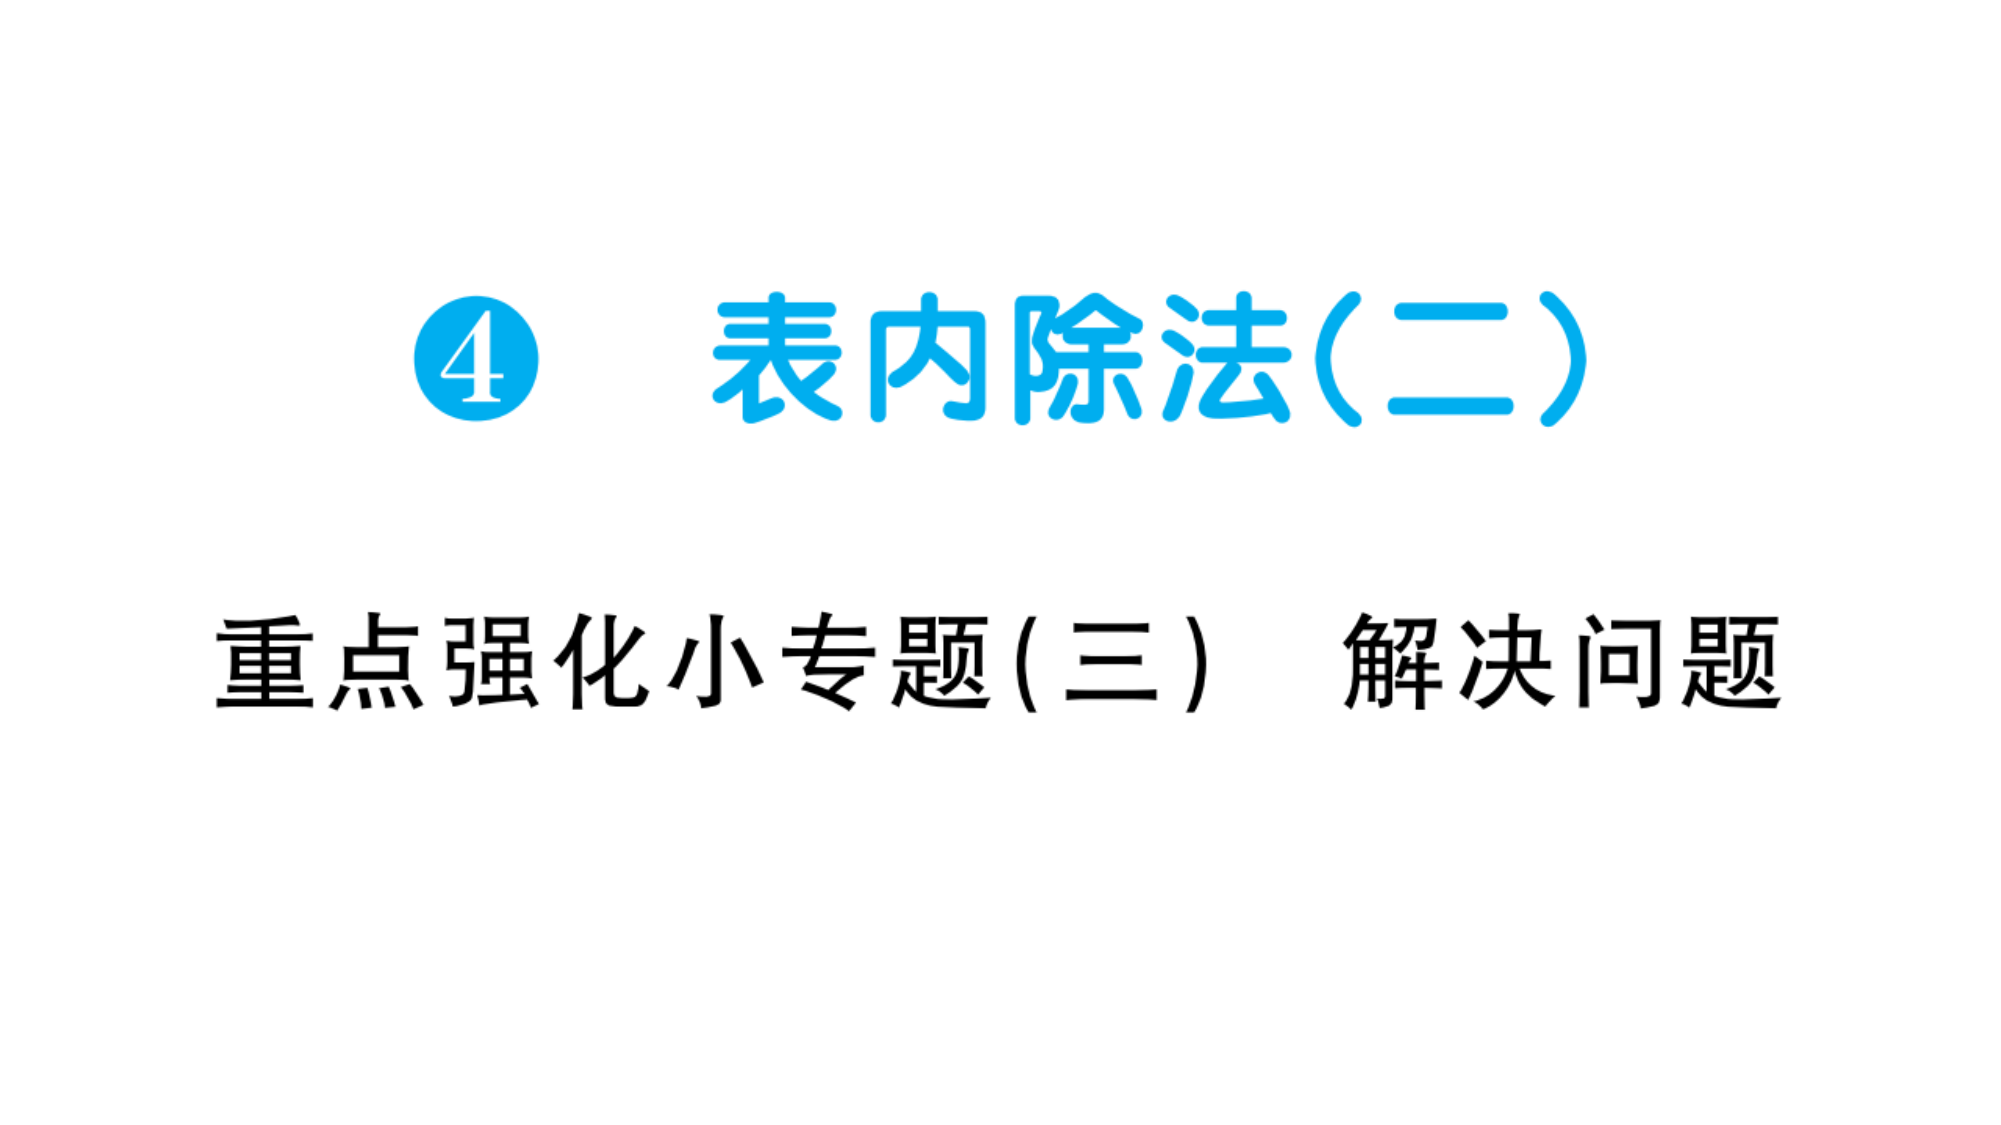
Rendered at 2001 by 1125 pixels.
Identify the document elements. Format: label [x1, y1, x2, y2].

picture [395, 276, 1604, 449]
picture [182, 581, 1818, 732]
